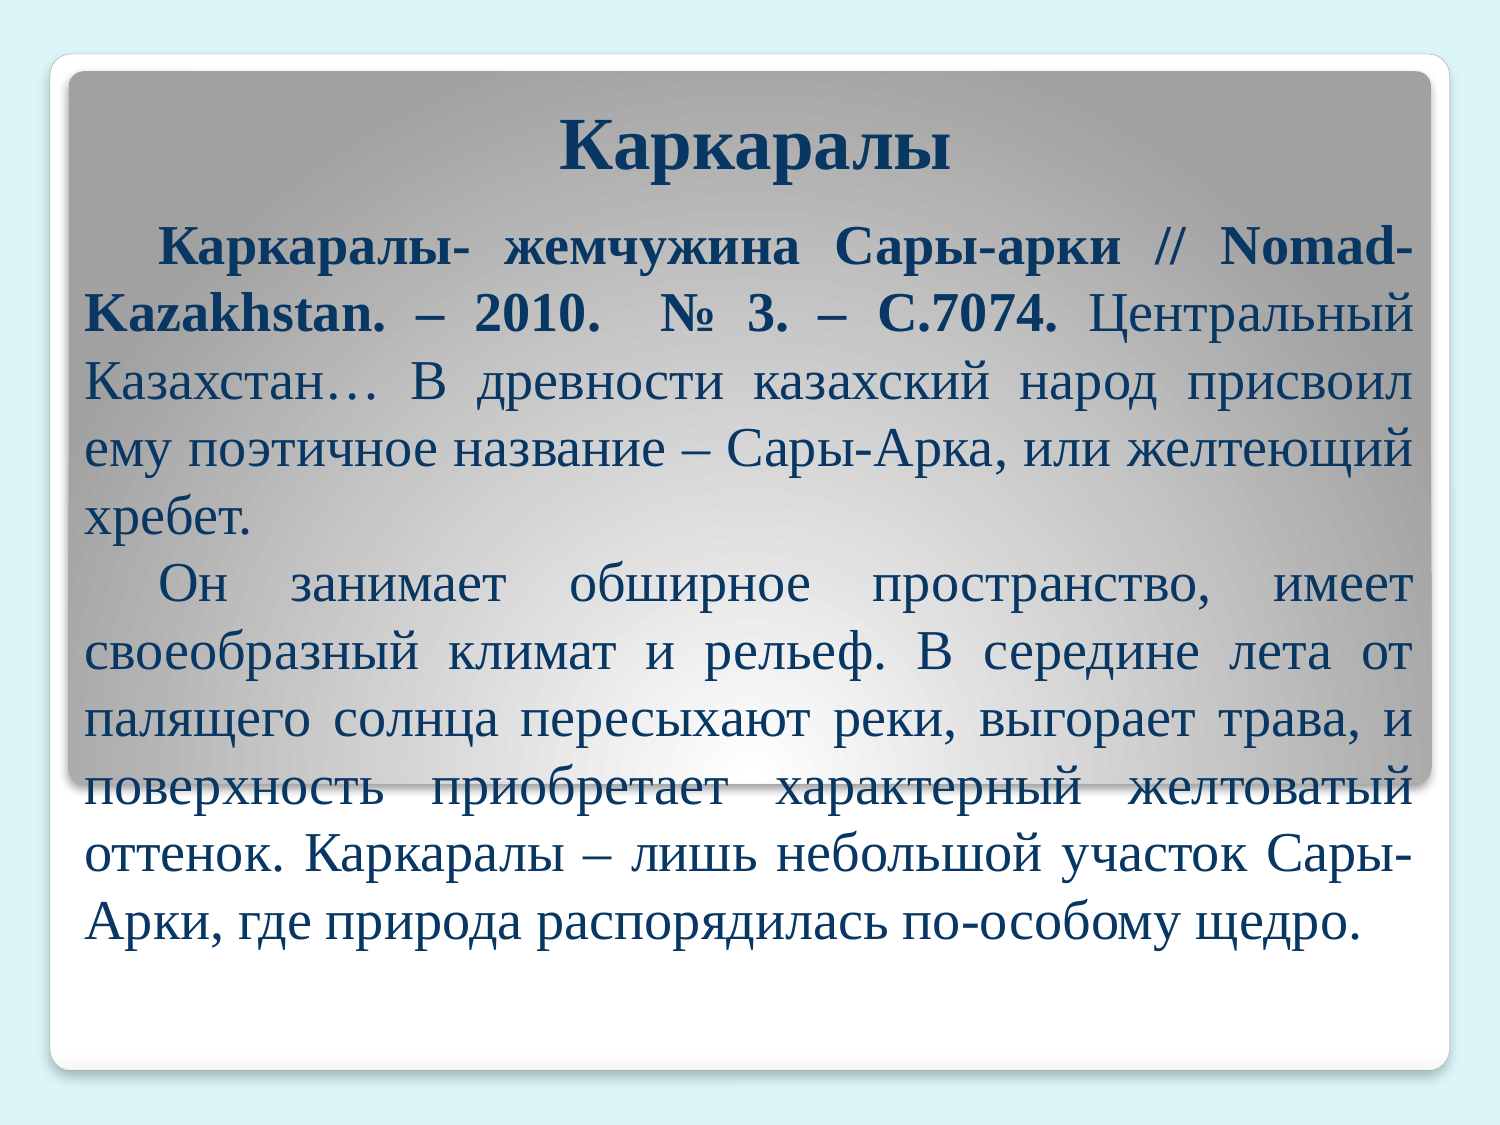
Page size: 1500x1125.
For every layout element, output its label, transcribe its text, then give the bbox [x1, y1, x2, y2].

list Каркаралы- жемчужина Сары-арки // Nomad-Kazakhstan. – 2010. ­ № 3. – С.70­74. Центральный Казахстан… В древности казахский народ присвоил ему поэтичное название – Сары-Арка, или желтеющий хребет. Он занимает обширное пространство, имеет своеобразный климат и рельеф. В середине лета от палящего солнца пересыхают реки, выгорает трава, и поверхность приобретает характерный желтоватый оттенок. Каркаралы – лишь небольшой участок Сары-Арки, где природа распорядилась по-особому щедро. [64, 208, 1436, 1000]
title Каркаралы [118, 78, 1394, 185]
